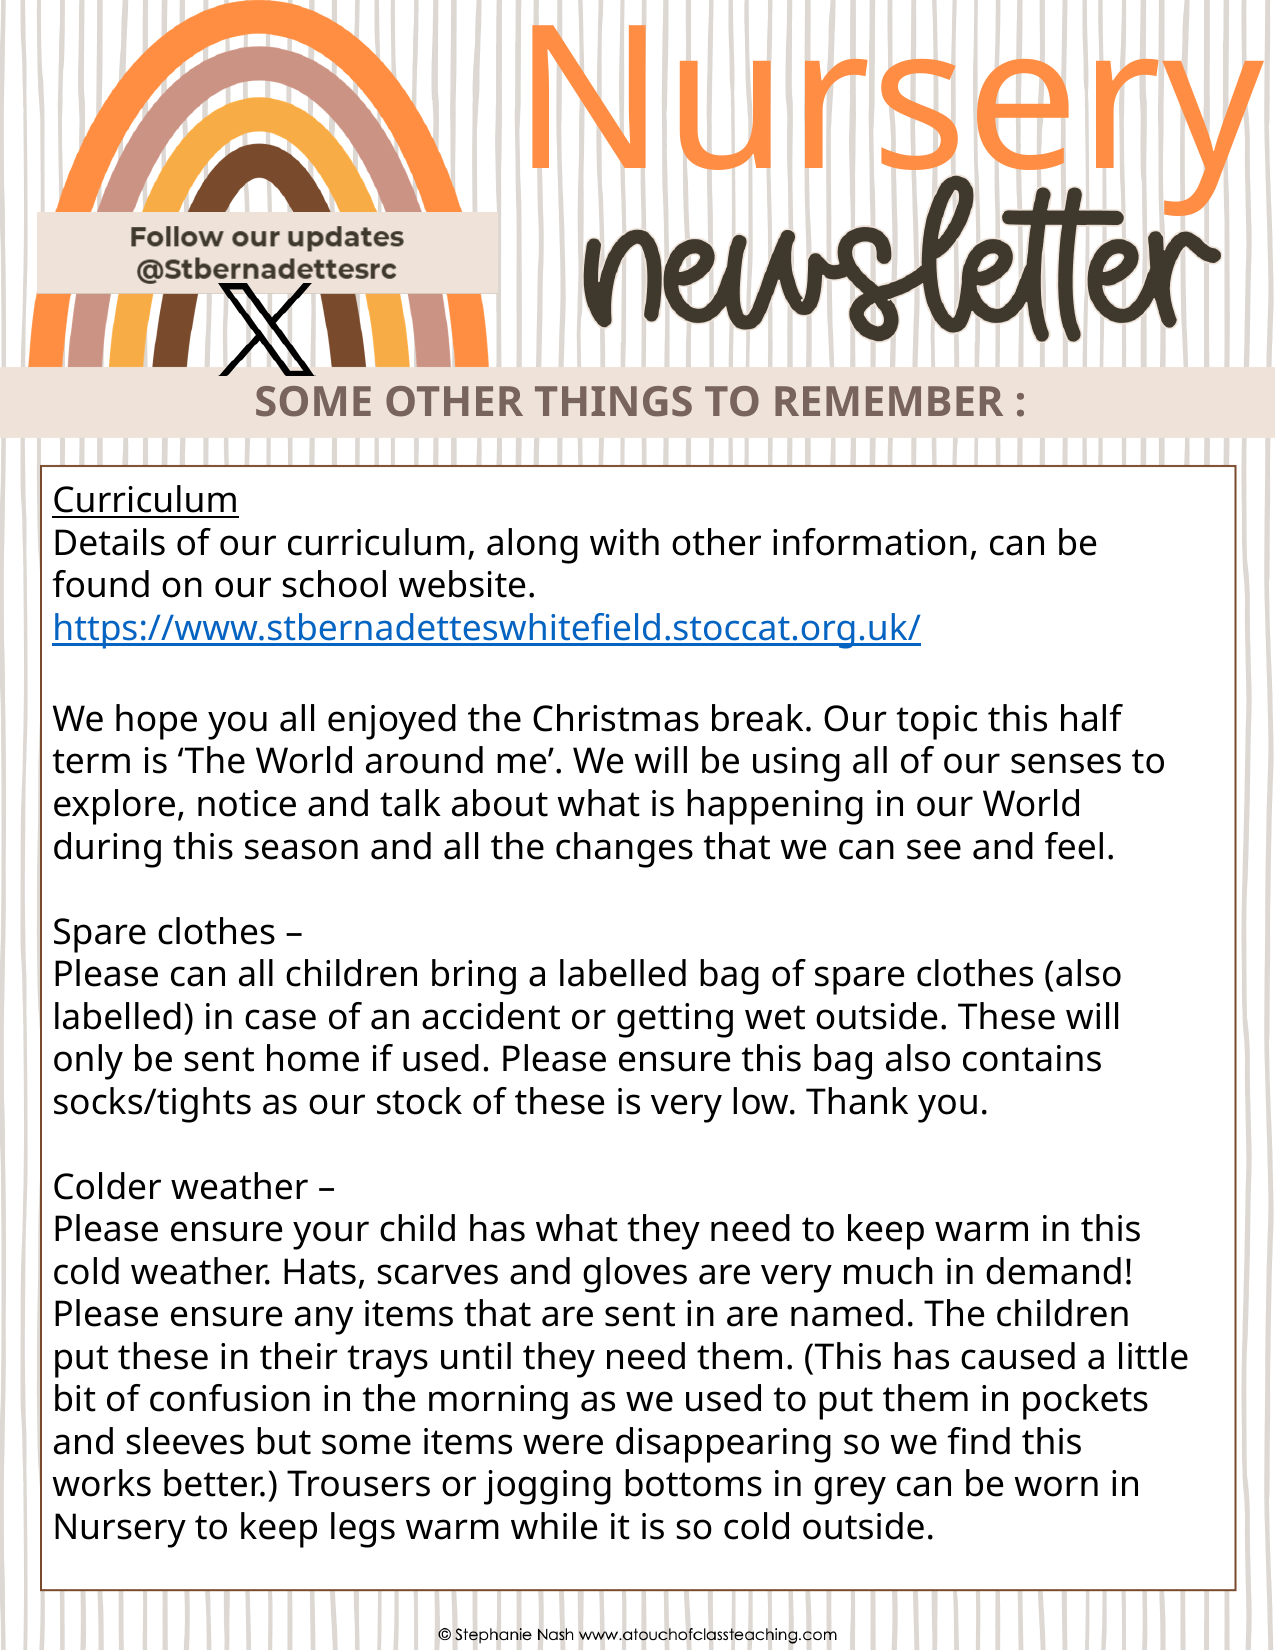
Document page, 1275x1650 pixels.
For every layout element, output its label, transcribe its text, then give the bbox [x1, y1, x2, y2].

text_box Curriculum Details of our curriculum, along with other information, can be found on our school website. https://www.stbernadetteswhitefield.stoccat.org.uk/ We hope you all enjoyed the Christmas break. Our topic this half term is ‘The World around me’. We will be using all of our senses to explore, notice and talk about what is happening in our World during this season and all the changes that we can see and feel. Spare clothes – Please can all children bring a labelled bag of spare clothes (also labelled) in case of an accident or getting wet outside. These will only be sent home if used. Please ensure this bag also contains socks/tights as our stock of these is very low. Thank you. Colder weather – Please ensure your child has what they need to keep warm in this cold weather. Hats, scarves and gloves are very much in demand! Please ensure any items that are sent in are named. The children put these in their trays until they need them. (This has caused a little bit of confusion in the morning as we used to put them in pockets and sleeves but some items were disappearing so we find this works better.) Trousers or jogging bottoms in grey can be worn in Nursery to keep legs warm while it is so cold outside. [37, 470, 1206, 1650]
text_box Nursery [374, 0, 1275, 217]
text_box SOME OTHER THINGS TO REMEMBER : [168, 367, 1113, 433]
picture [0, 0, 1275, 1650]
